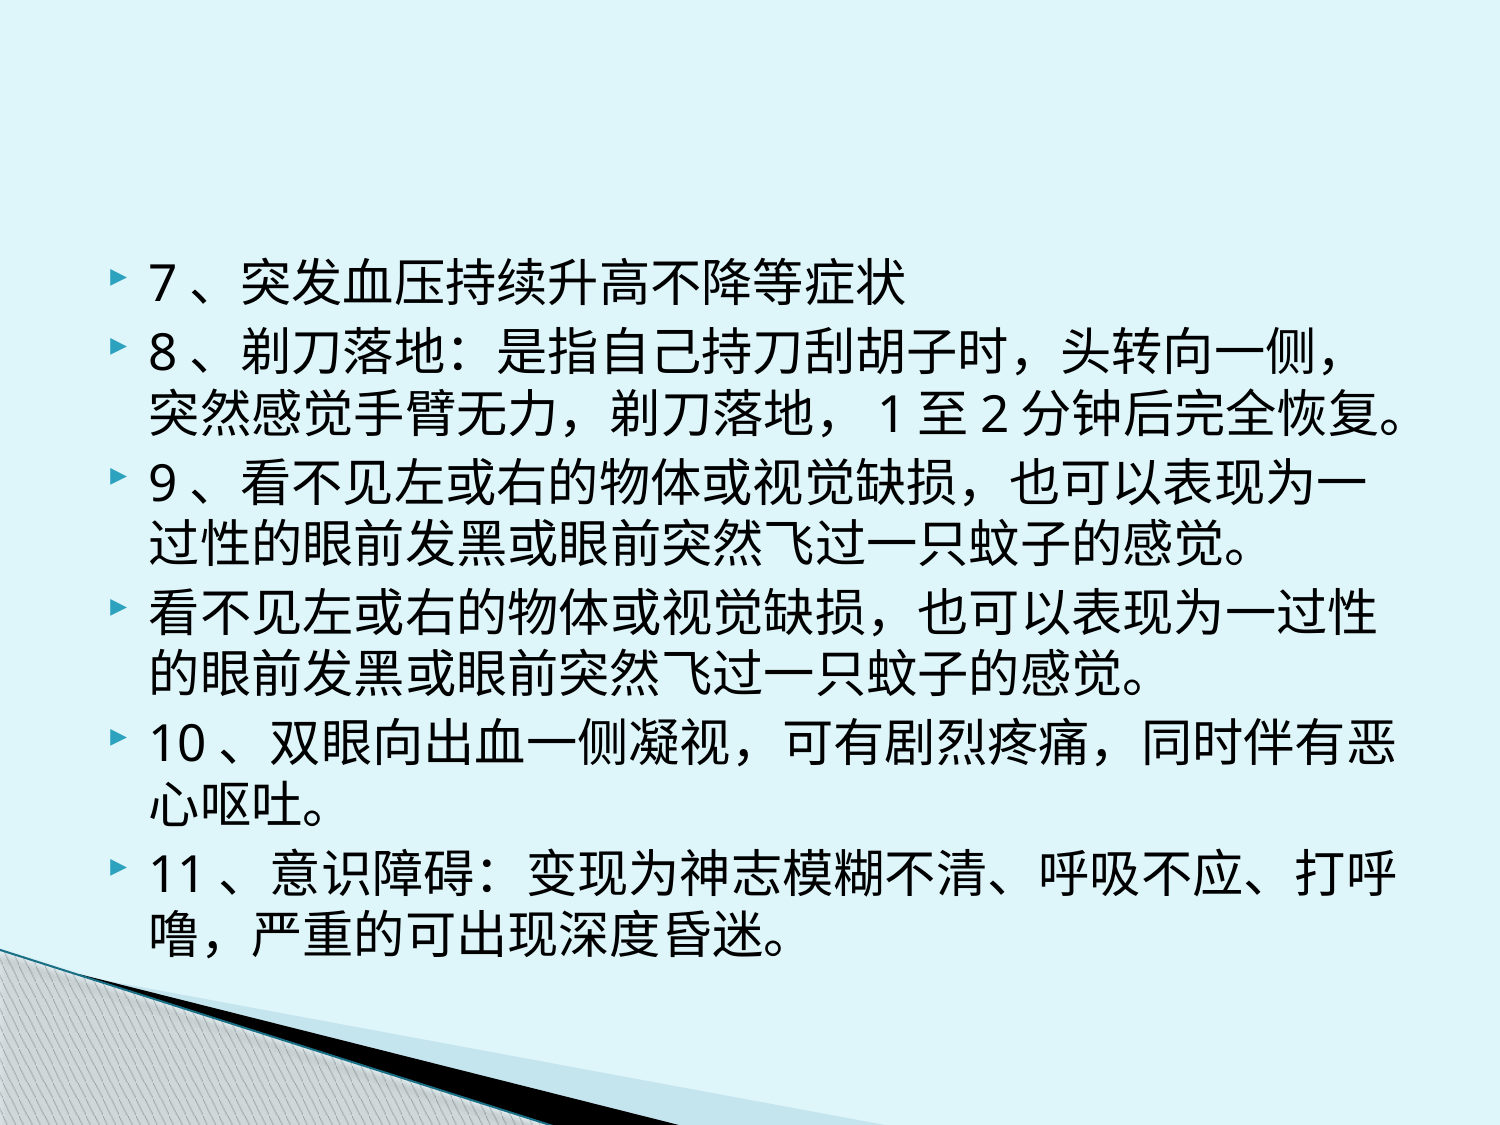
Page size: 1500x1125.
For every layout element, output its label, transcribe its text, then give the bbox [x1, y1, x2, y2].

list 7、突发血压持续升高不降等症状 8、剃刀落地：是指自己持刀刮胡子时，头转向一侧，突然感觉手臂无力，剃刀落地，1至2分钟后完全恢复。 9、看不见左或右的物体或视觉缺损，也可以表现为一过性的眼前发黑或眼前突然飞过一只蚊子的感觉。 看不见左或右的物体或视觉缺损，也可以表现为一过性的眼前发黑或眼前突然飞过一只蚊子的感觉。 10、双眼向出血一侧凝视，可有剧烈疼痛，同时伴有恶心呕吐。 11、意识障碍：变现为神志模糊不清、呼吸不应、打呼噜，严重的可出现深度昏迷。 [75, 243, 1425, 986]
